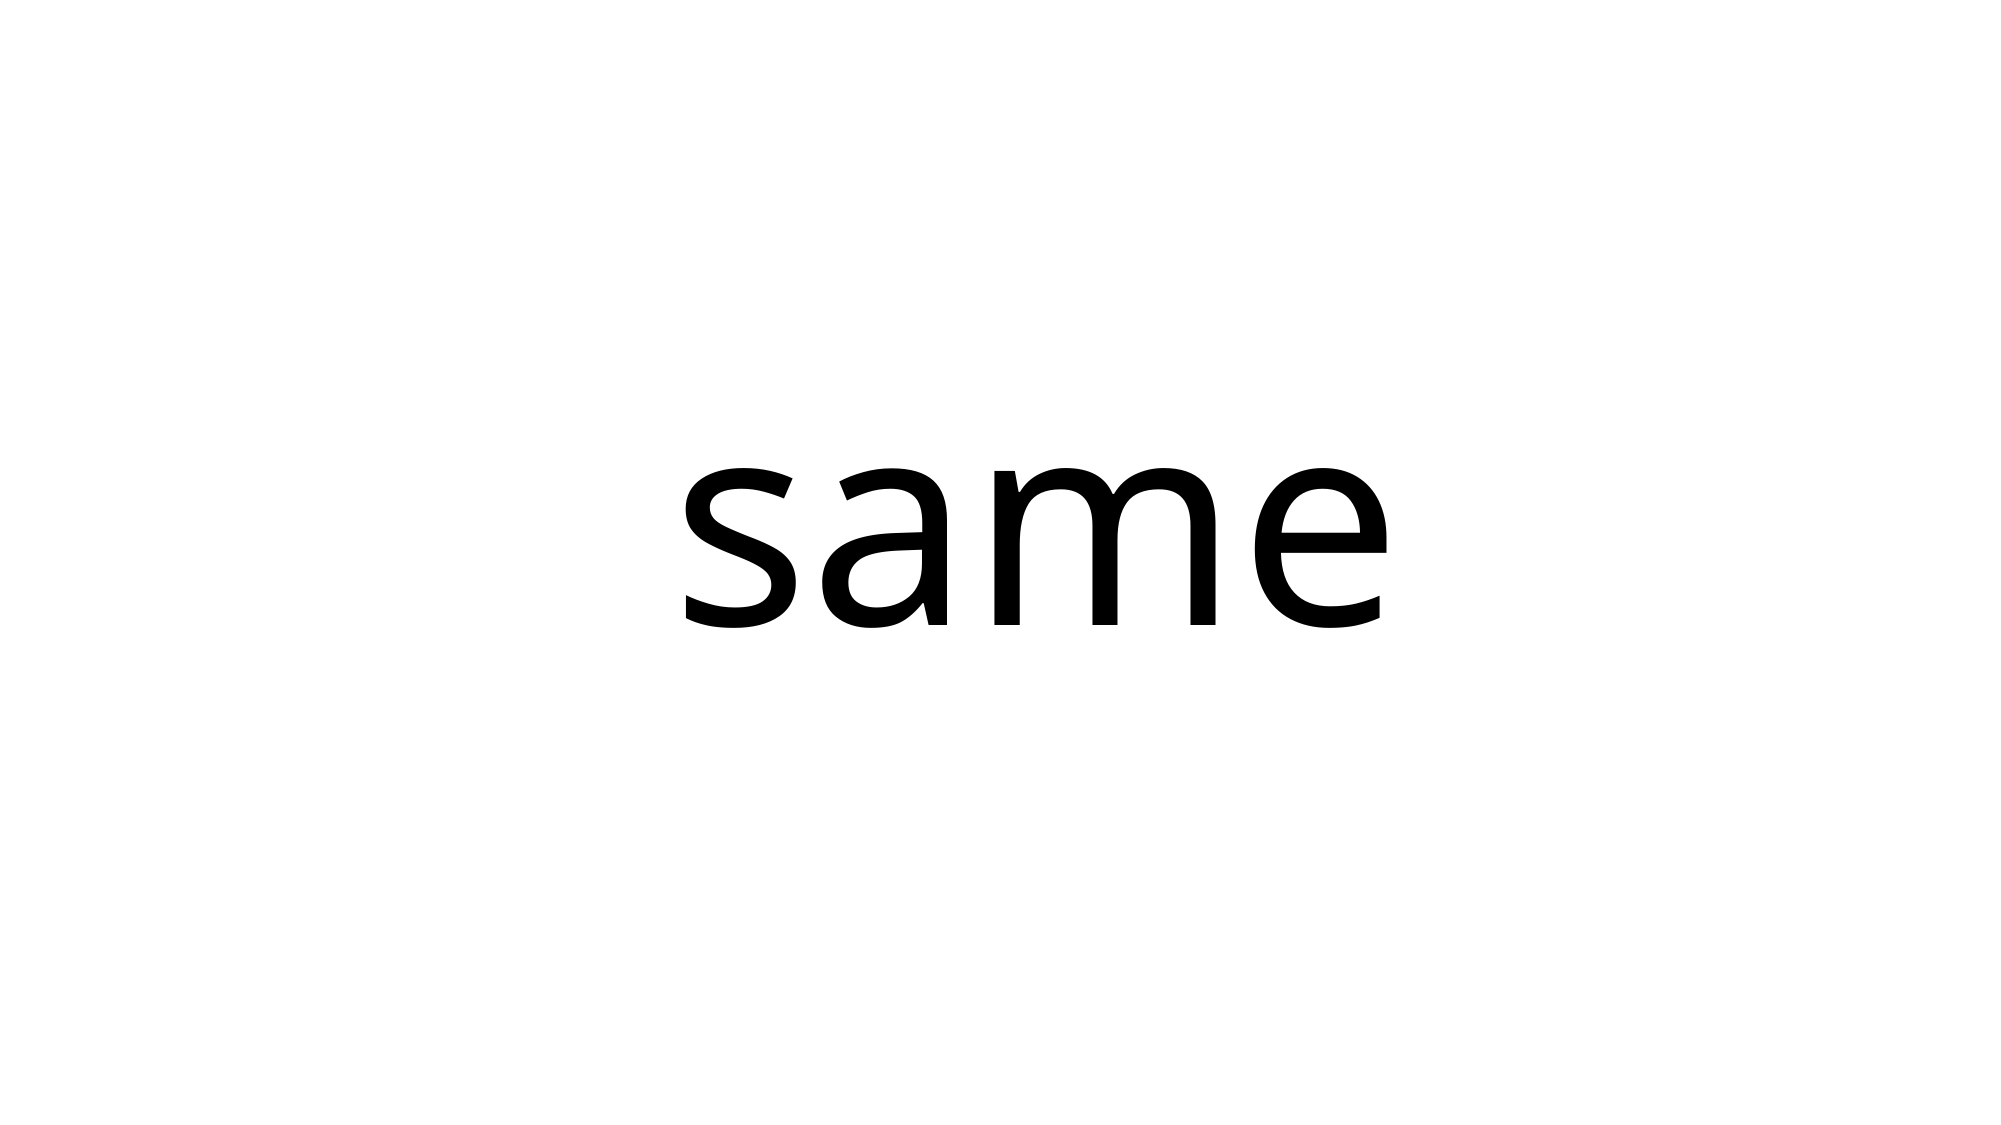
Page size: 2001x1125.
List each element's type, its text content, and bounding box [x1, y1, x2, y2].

title same [174, 423, 1900, 641]
